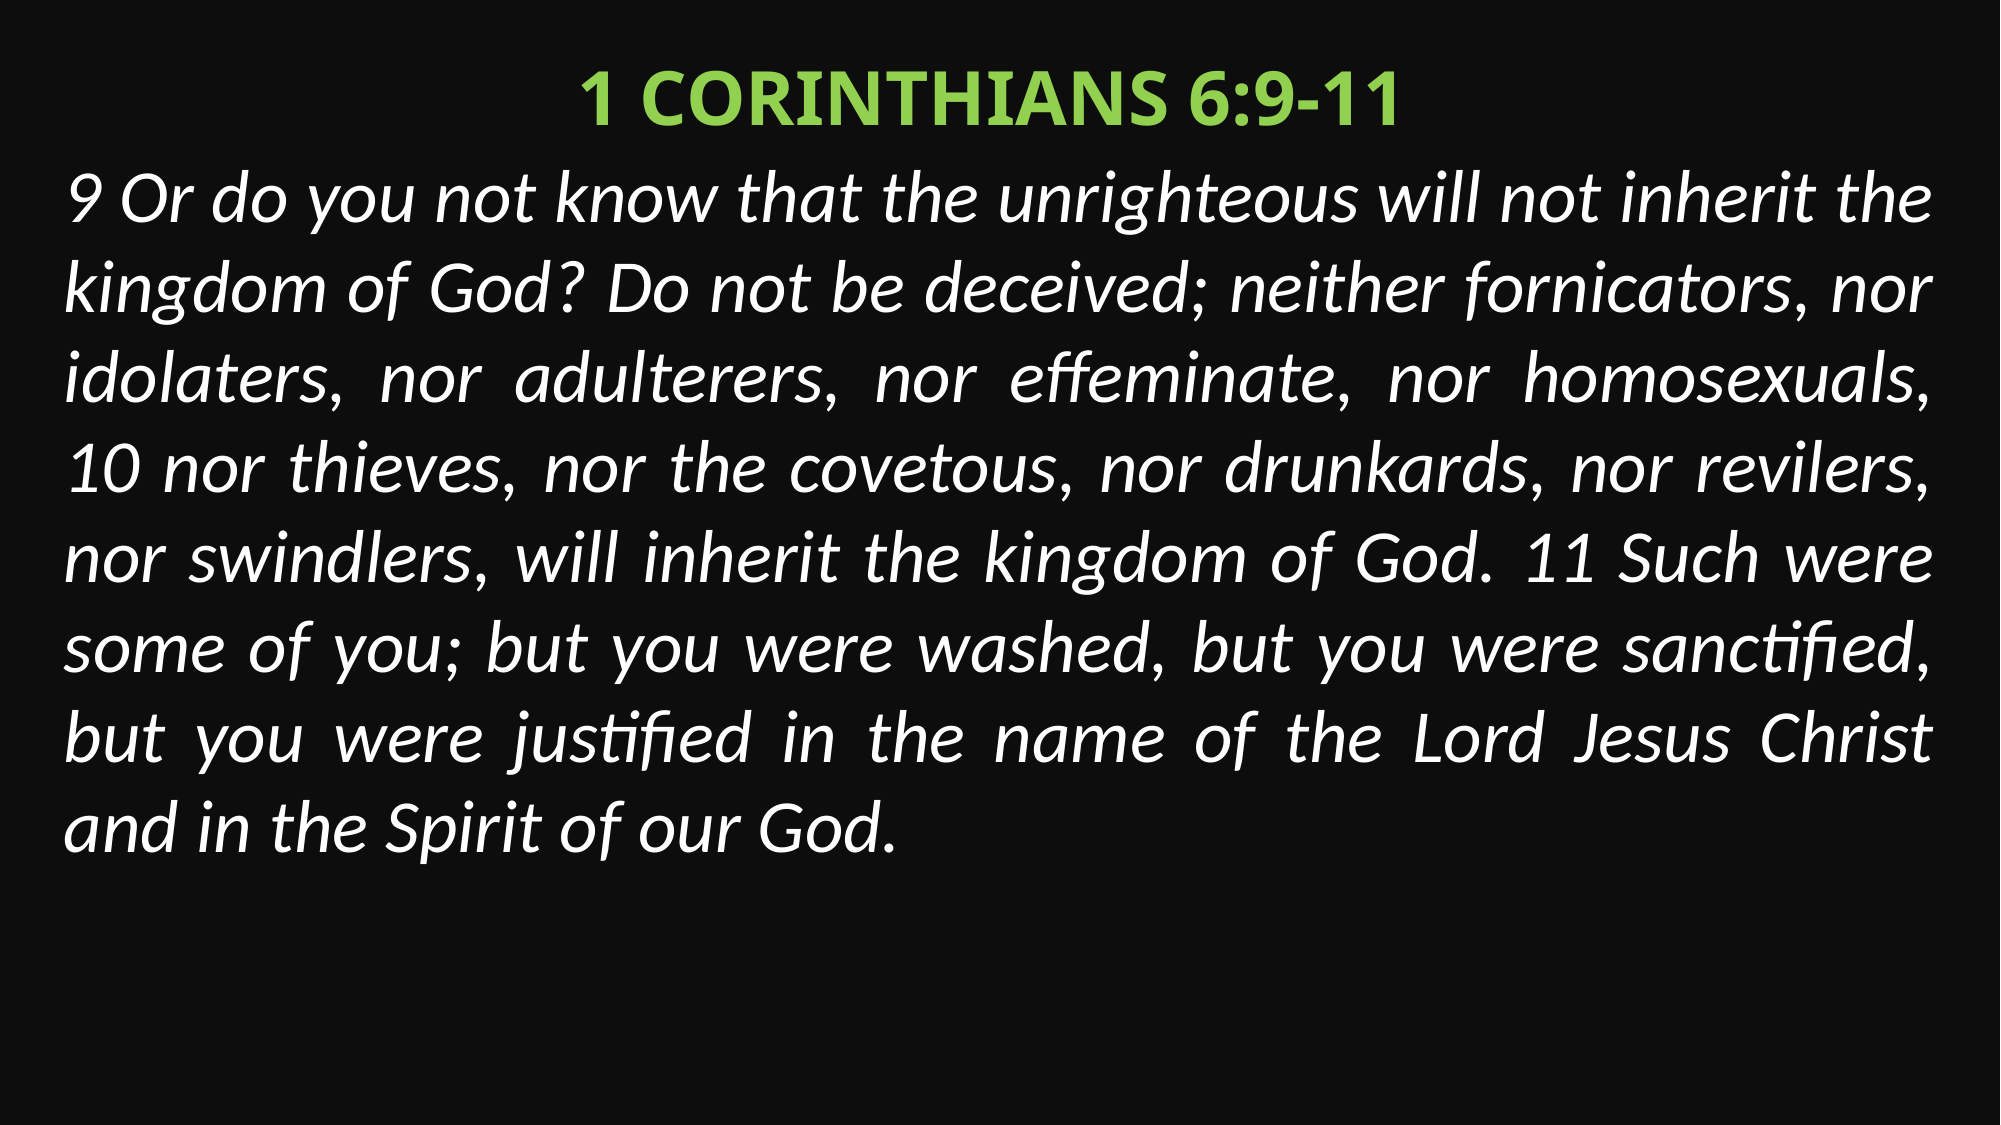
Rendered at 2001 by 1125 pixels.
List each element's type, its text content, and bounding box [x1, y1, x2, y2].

subtitle 1 Corinthians 6:9-11 [34, 42, 1951, 184]
text_box 9 Or do you not know that the unrighteous will not inherit the kingdom of God? Do not be deceived; neither fornicators, nor idolaters, nor adulterers, nor effeminate, nor homosexuals, 10 nor thieves, nor the covetous, nor drunkards, nor revilers, nor swindlers, will inherit the kingdom of God. 11 Such were some of you; but you were washed, but you were sanctified, but you were justified in the name of the Lord Jesus Christ and in the Spirit of our God. [49, 139, 1951, 875]
